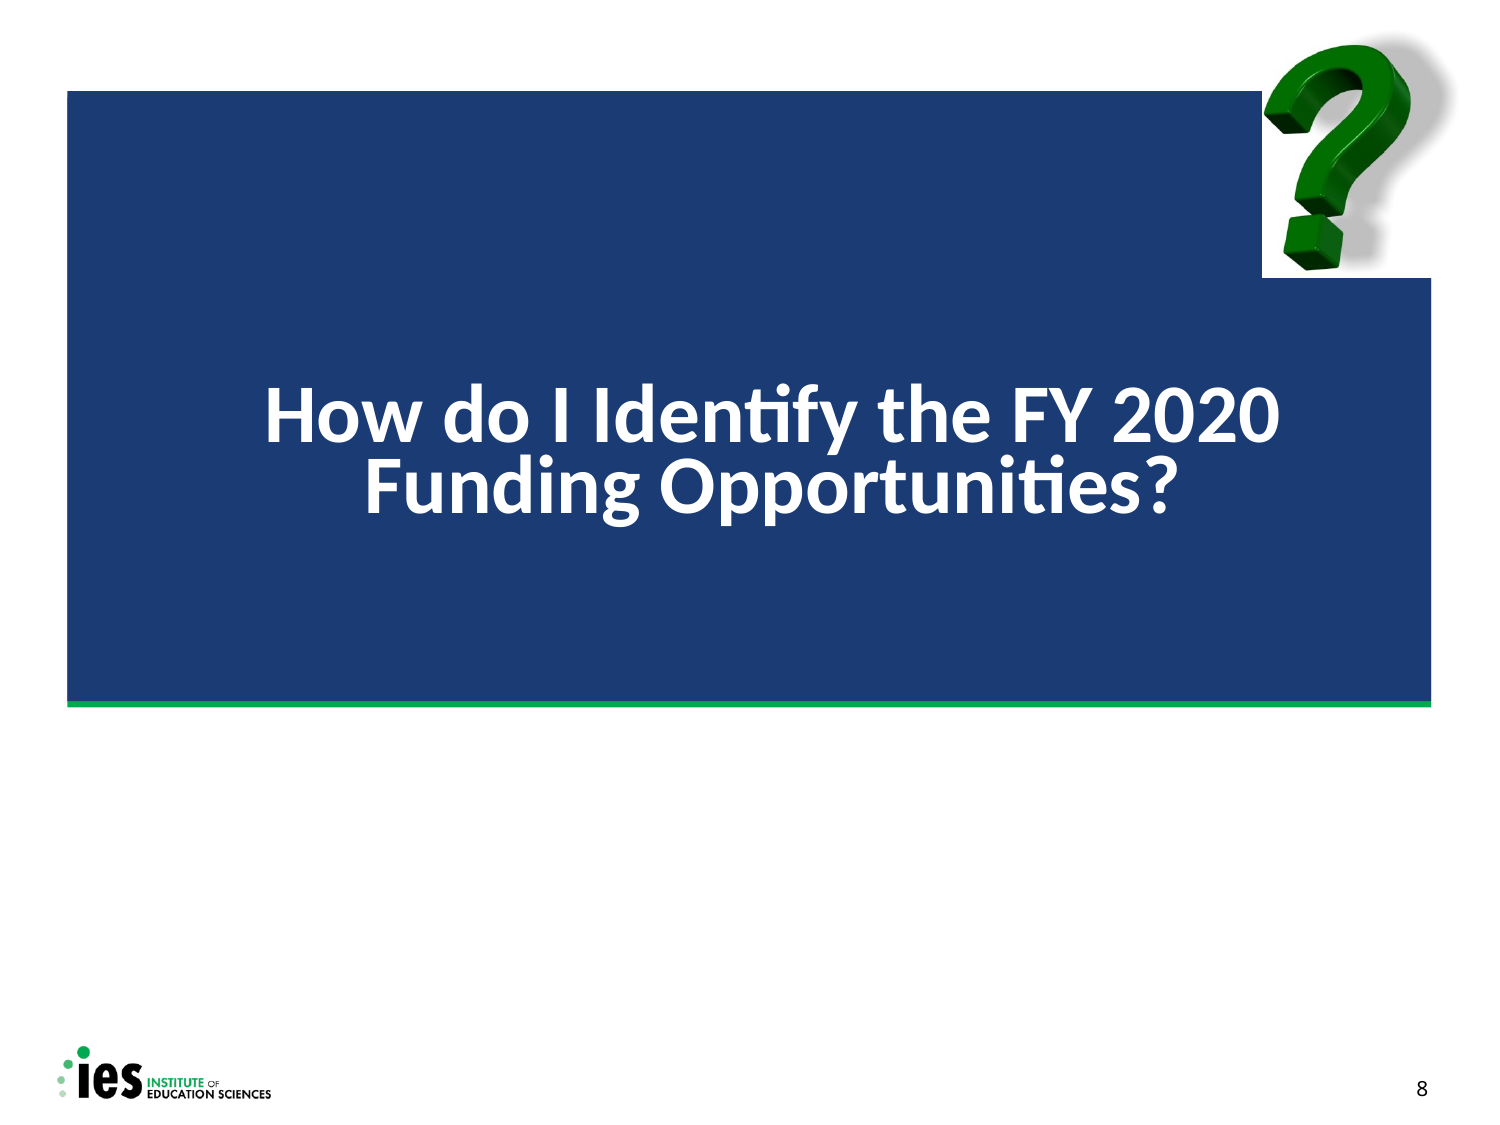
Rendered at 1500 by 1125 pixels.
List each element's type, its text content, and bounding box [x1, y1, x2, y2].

title How do I Identify the FY 2020 Funding Opportunities? [135, 196, 1411, 538]
picture [1262, 24, 1463, 279]
picture [57, 1045, 271, 1115]
